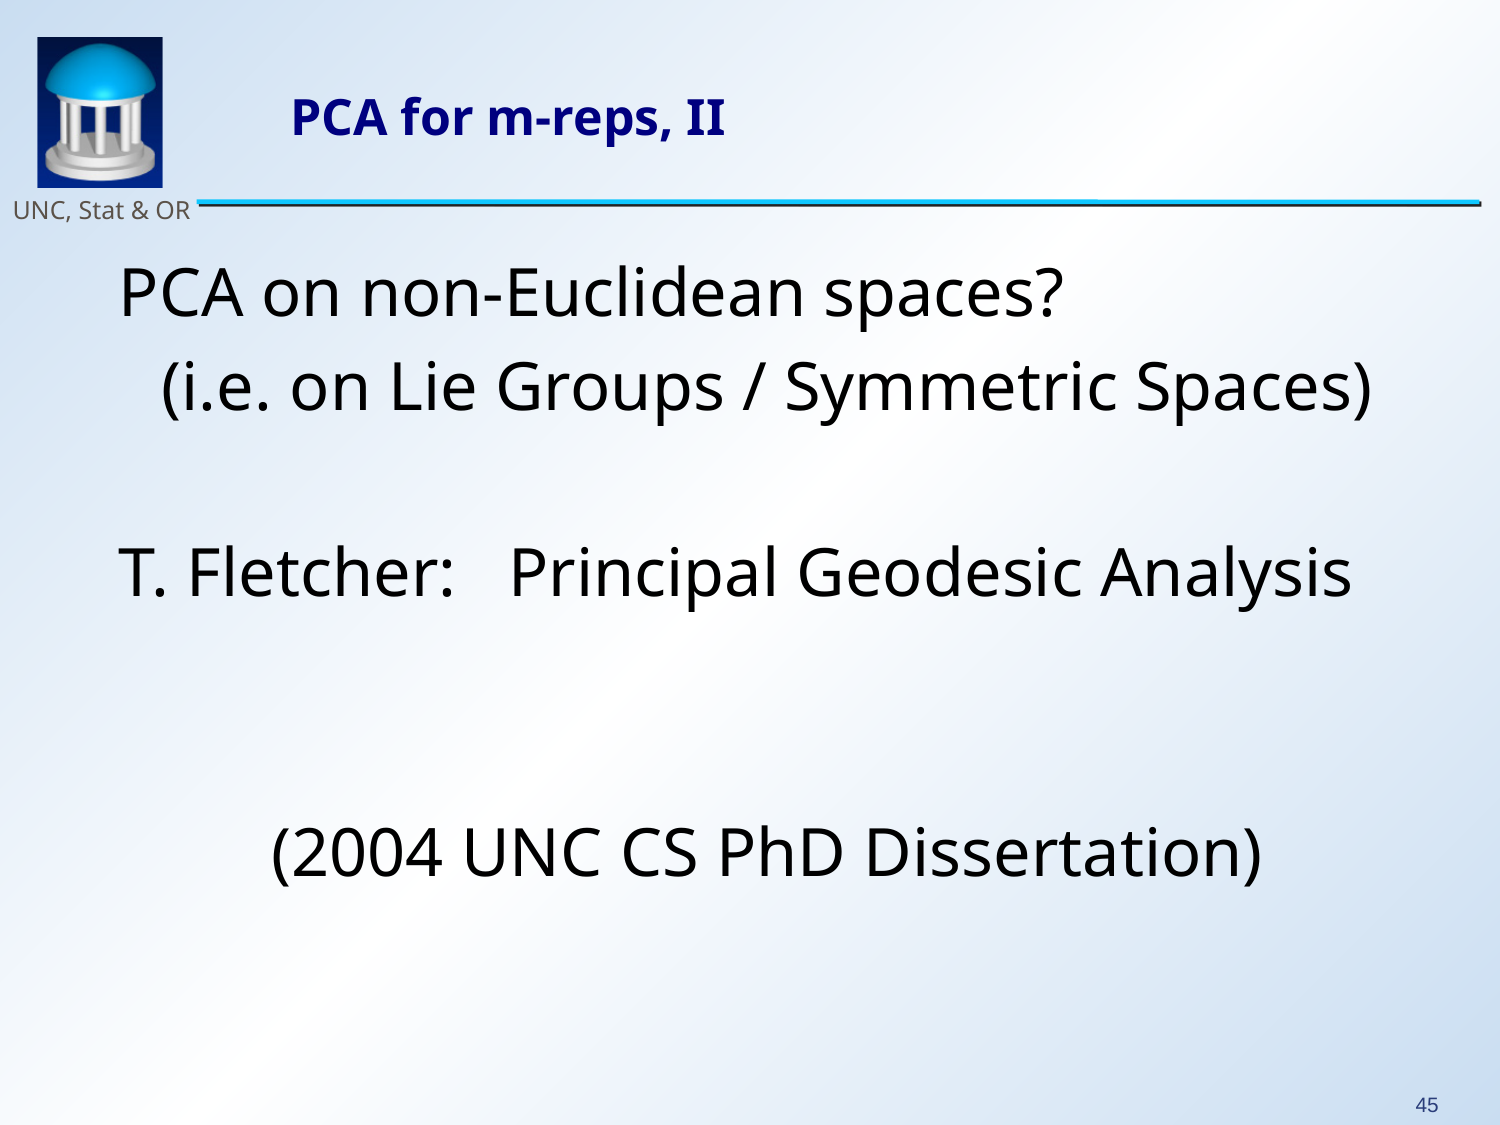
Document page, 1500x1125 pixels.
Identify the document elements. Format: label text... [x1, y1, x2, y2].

list PCA on non-Euclidean spaces? (i.e. on Lie Groups / Symmetric Spaces) T. Fletcher: Principal Geodesic Analysis (2004 UNC CS PhD Dissertation) [103, 242, 1432, 1026]
title PCA for m-reps, II [274, 74, 1448, 156]
